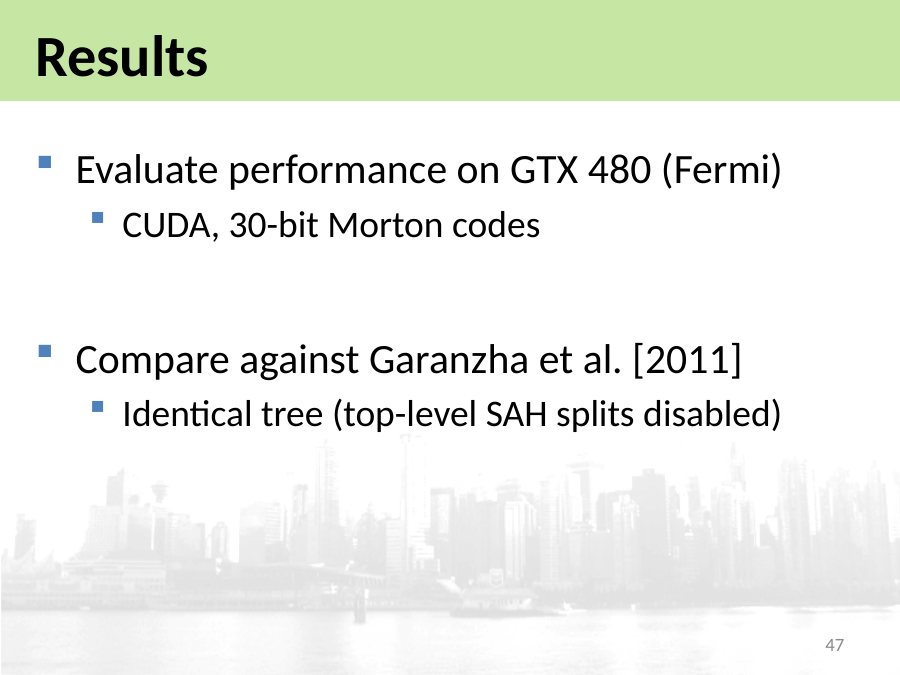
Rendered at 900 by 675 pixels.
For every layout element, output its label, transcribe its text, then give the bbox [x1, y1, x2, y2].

title Results [24, 11, 872, 95]
title Lauterbach et al. [2009] [0, 0, 900, 102]
slide_number 47 [644, 625, 856, 662]
list Evaluate performance on GTX 480 (Fermi) CUDA, 30-bit Morton codes Compare against Garanzha et al. [2011] Identical tree (top-level SAH splits disabled) [24, 136, 856, 604]
